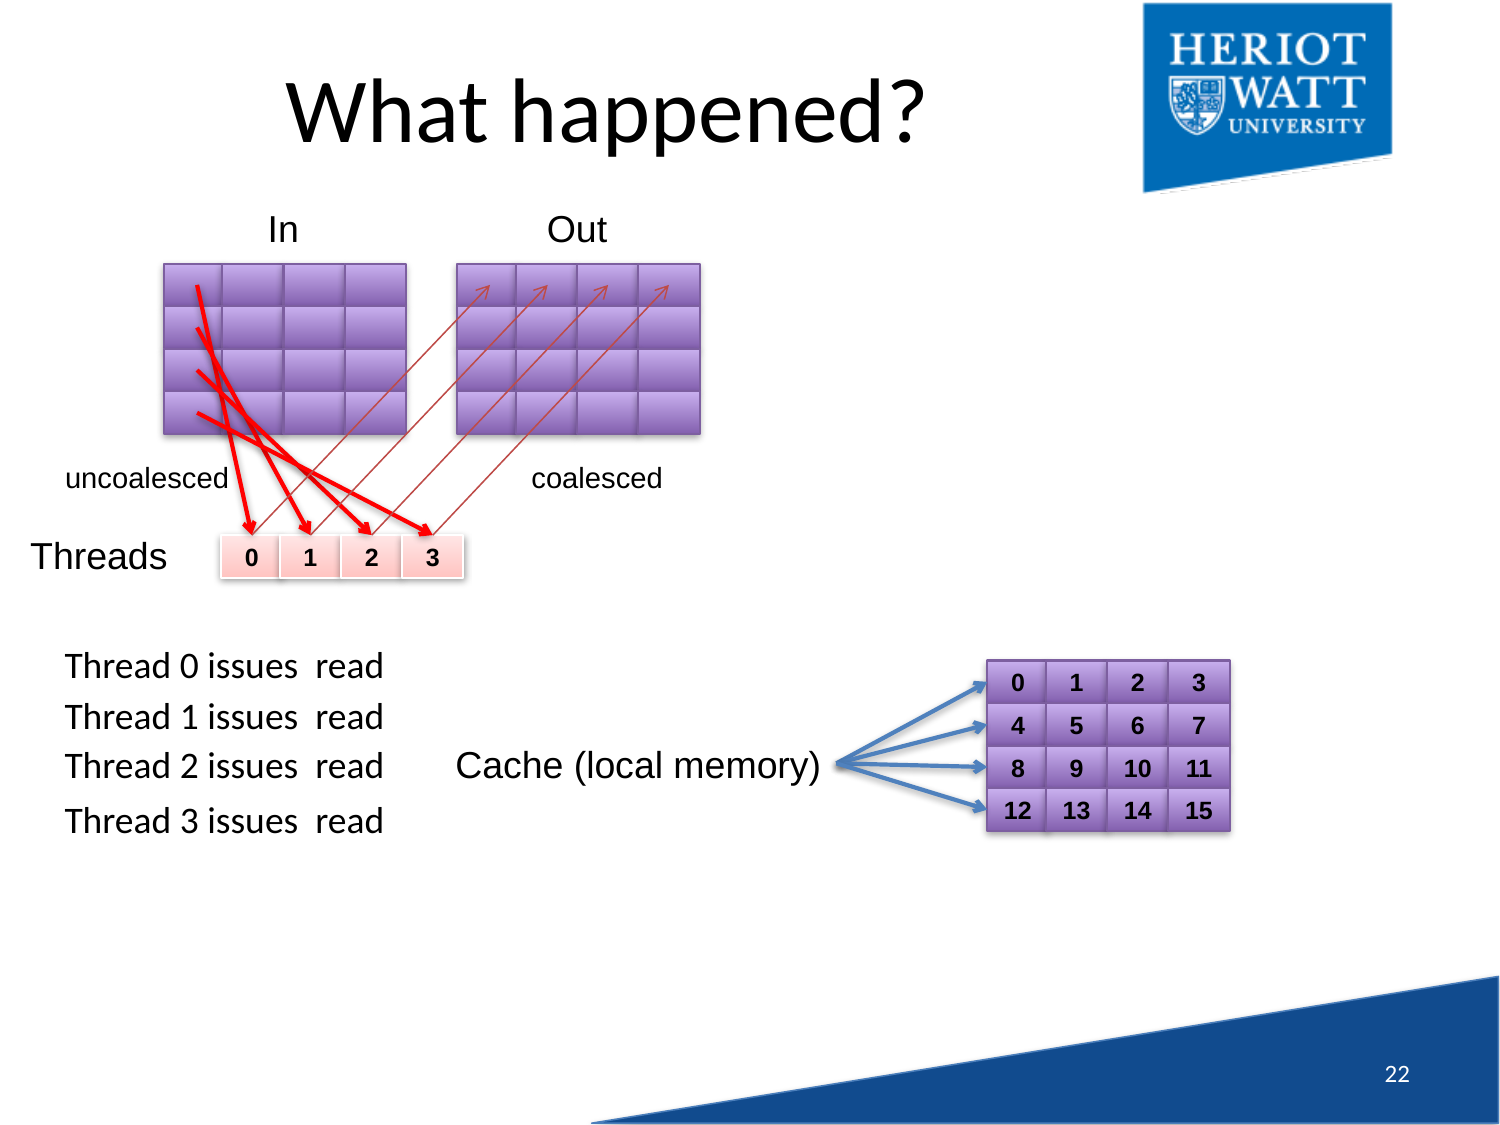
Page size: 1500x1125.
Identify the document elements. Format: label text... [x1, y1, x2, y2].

text_box Thread 3 issues read [49, 788, 409, 849]
text_box 13 [1045, 788, 1104, 832]
text_box Thread 0 issues read [49, 633, 409, 685]
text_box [838, 763, 988, 810]
text_box 3 [1168, 660, 1230, 702]
text_box Cache (local memory) [440, 733, 833, 794]
text_box Thread 1 issues read [49, 685, 409, 733]
text_box 12 [987, 788, 1043, 832]
title What happened? [75, 11, 1141, 200]
text_box Thread 2 issues read [49, 733, 409, 788]
text_box 5 [1045, 702, 1105, 744]
text_box 9 [1045, 745, 1105, 786]
text_box 1 [1045, 660, 1104, 701]
text_box 15 [1168, 788, 1230, 832]
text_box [838, 724, 988, 763]
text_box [14, 197, 700, 586]
text_box 10 [1106, 745, 1167, 786]
text_box 4 [991, 702, 1044, 744]
text_box 7 [1168, 702, 1230, 745]
text_box 8 [991, 745, 1044, 786]
text_box 2 [1106, 660, 1166, 701]
slide_number 21 [1074, 1042, 1425, 1103]
text_box 11 [1168, 745, 1230, 787]
text_box 0 [987, 660, 1043, 701]
text_box 6 [1106, 702, 1167, 744]
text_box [838, 681, 988, 724]
text_box 14 [1106, 788, 1166, 832]
